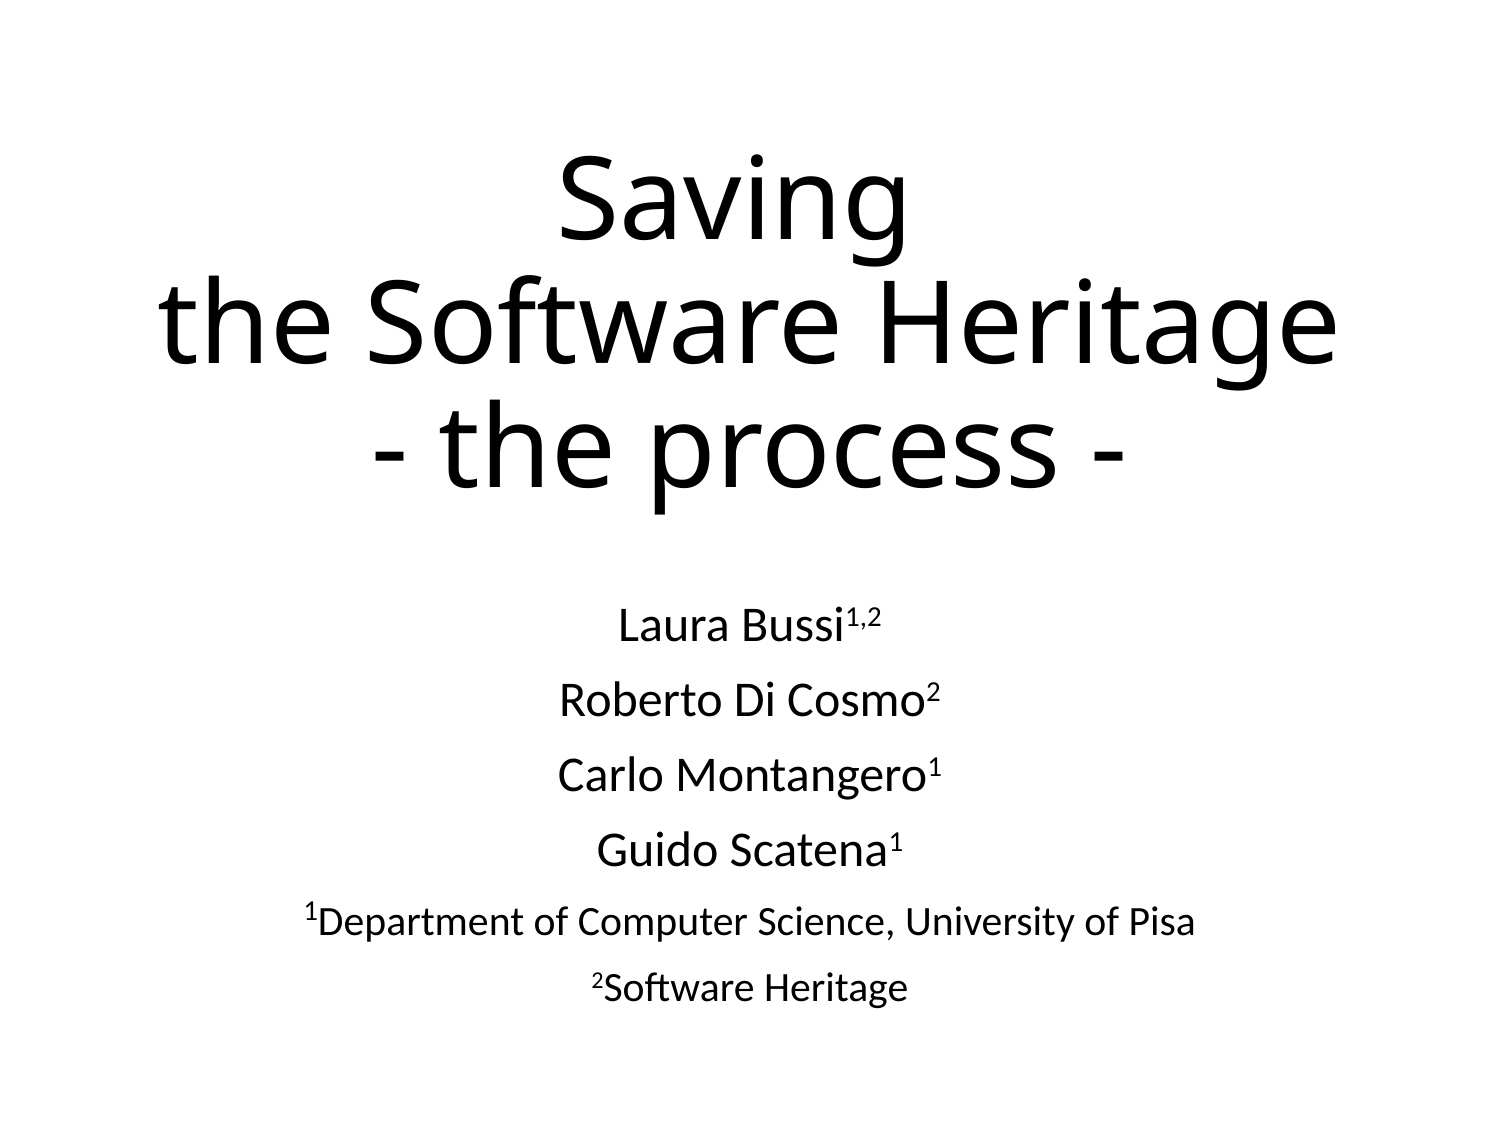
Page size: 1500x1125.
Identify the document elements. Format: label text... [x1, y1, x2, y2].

subtitle Laura Bussi1,2 Roberto Di Cosmo2 Carlo Montangero1 Guido Scatena1 1Department of Computer Science, University of Pisa 2Software Heritage [187, 590, 1313, 1020]
title Saving the Software Heritage - the process - [112, 128, 1388, 521]
